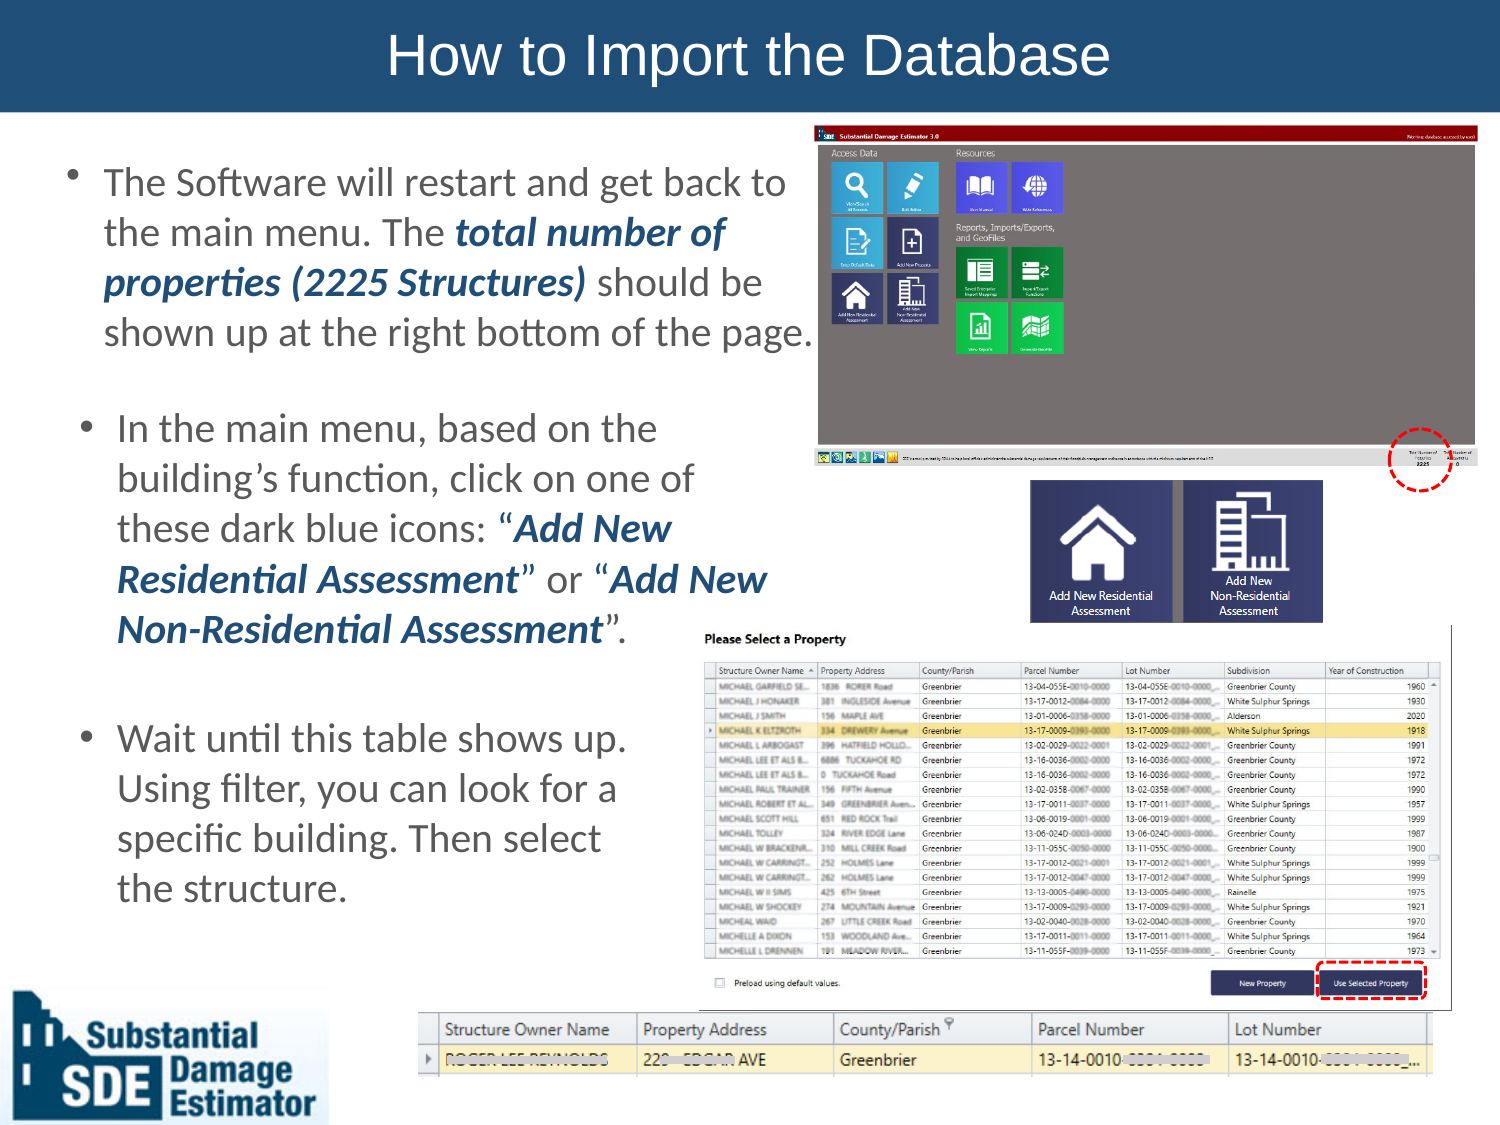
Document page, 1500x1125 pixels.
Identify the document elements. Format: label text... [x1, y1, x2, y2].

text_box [814, 124, 1478, 491]
picture [0, 985, 330, 1125]
title In the main menu, based on the building’s function, click on one of these dark blue icons: “Add New Residential Assessment” or “Add New Non-Residential Assessment”. [64, 393, 809, 524]
text_box How to Import the Database [0, 0, 1500, 113]
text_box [699, 625, 1452, 1011]
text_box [418, 1012, 1433, 1077]
picture [1030, 480, 1323, 623]
text_box Wait until this table shows up. Using filter, you can look for a specific building. Then select the structure. [64, 703, 647, 909]
text_box The Software will restart and get back to the main menu. The total number of properties (2225 Structures) should be shown up at the right bottom of the page. [51, 146, 814, 412]
text_box 10/10/2021 [1478, 142, 1485, 194]
